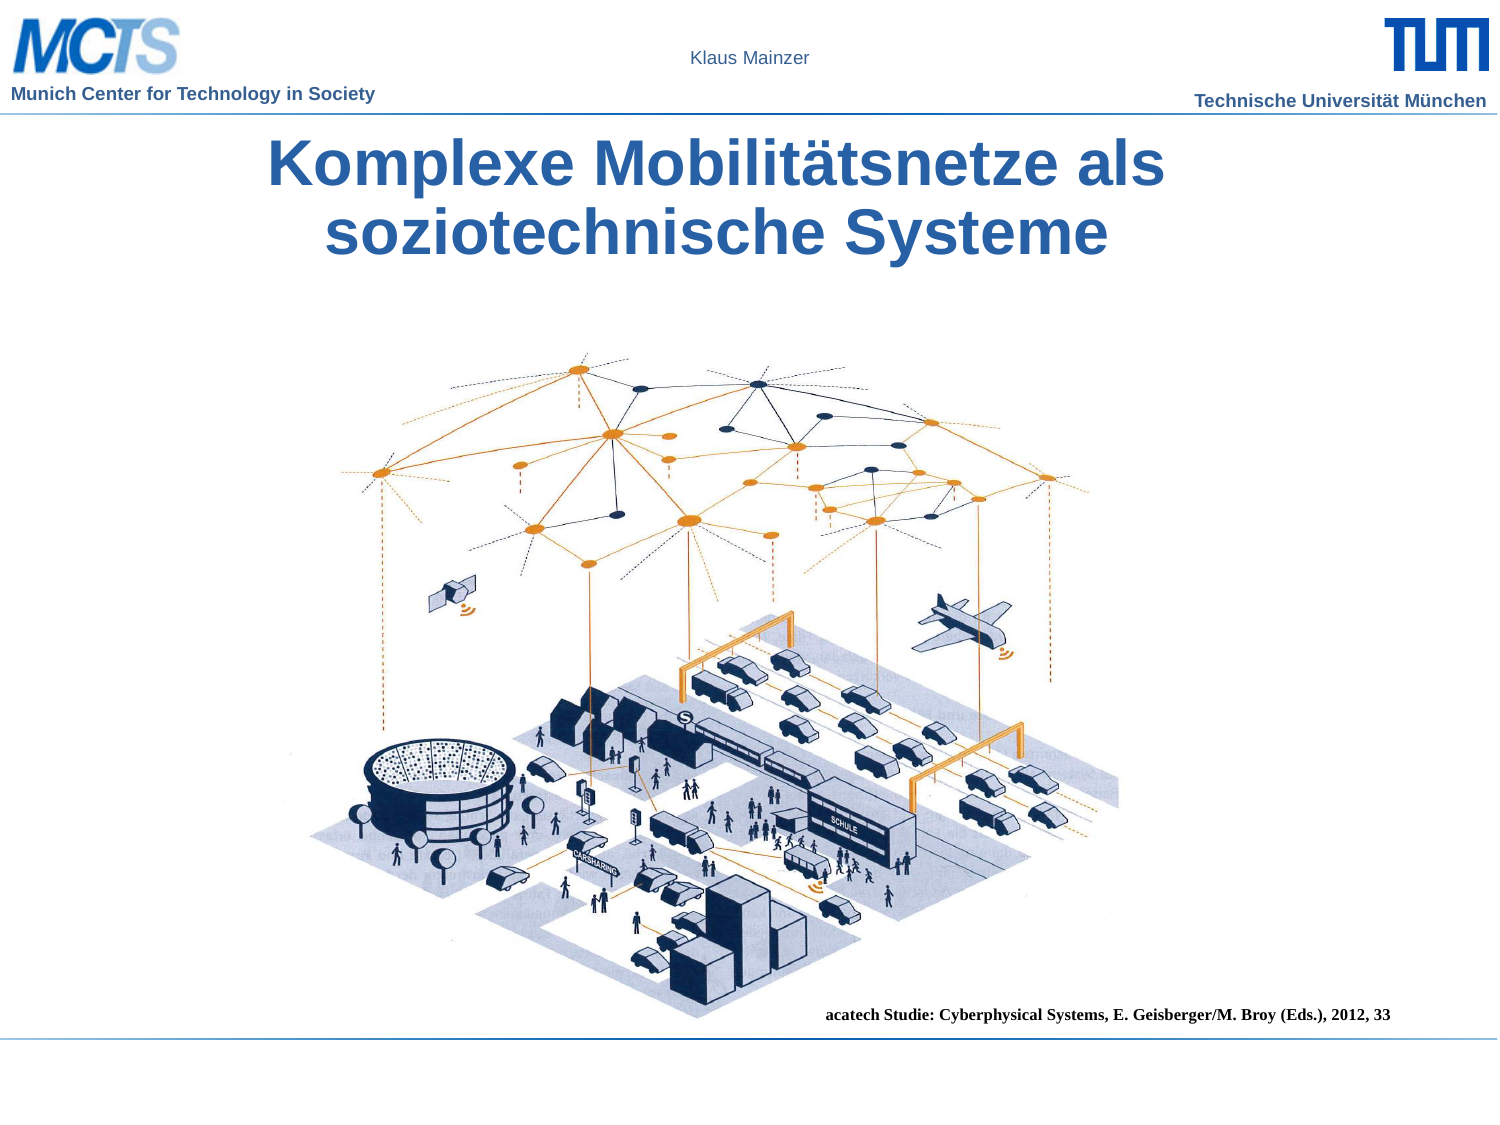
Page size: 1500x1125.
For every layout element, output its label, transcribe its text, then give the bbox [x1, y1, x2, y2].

picture [0, 107, 1498, 1125]
picture [12, 17, 181, 75]
text_box Komplexe Mobilitätsnetze als soziotechnische Systeme [35, 122, 1399, 276]
text_box acatech Studie: Cyberphysical Systems, E. Geisberger/M. Broy (Eds.), 2012, 33 [1141, 996, 1407, 1032]
picture [1359, 16, 1500, 75]
